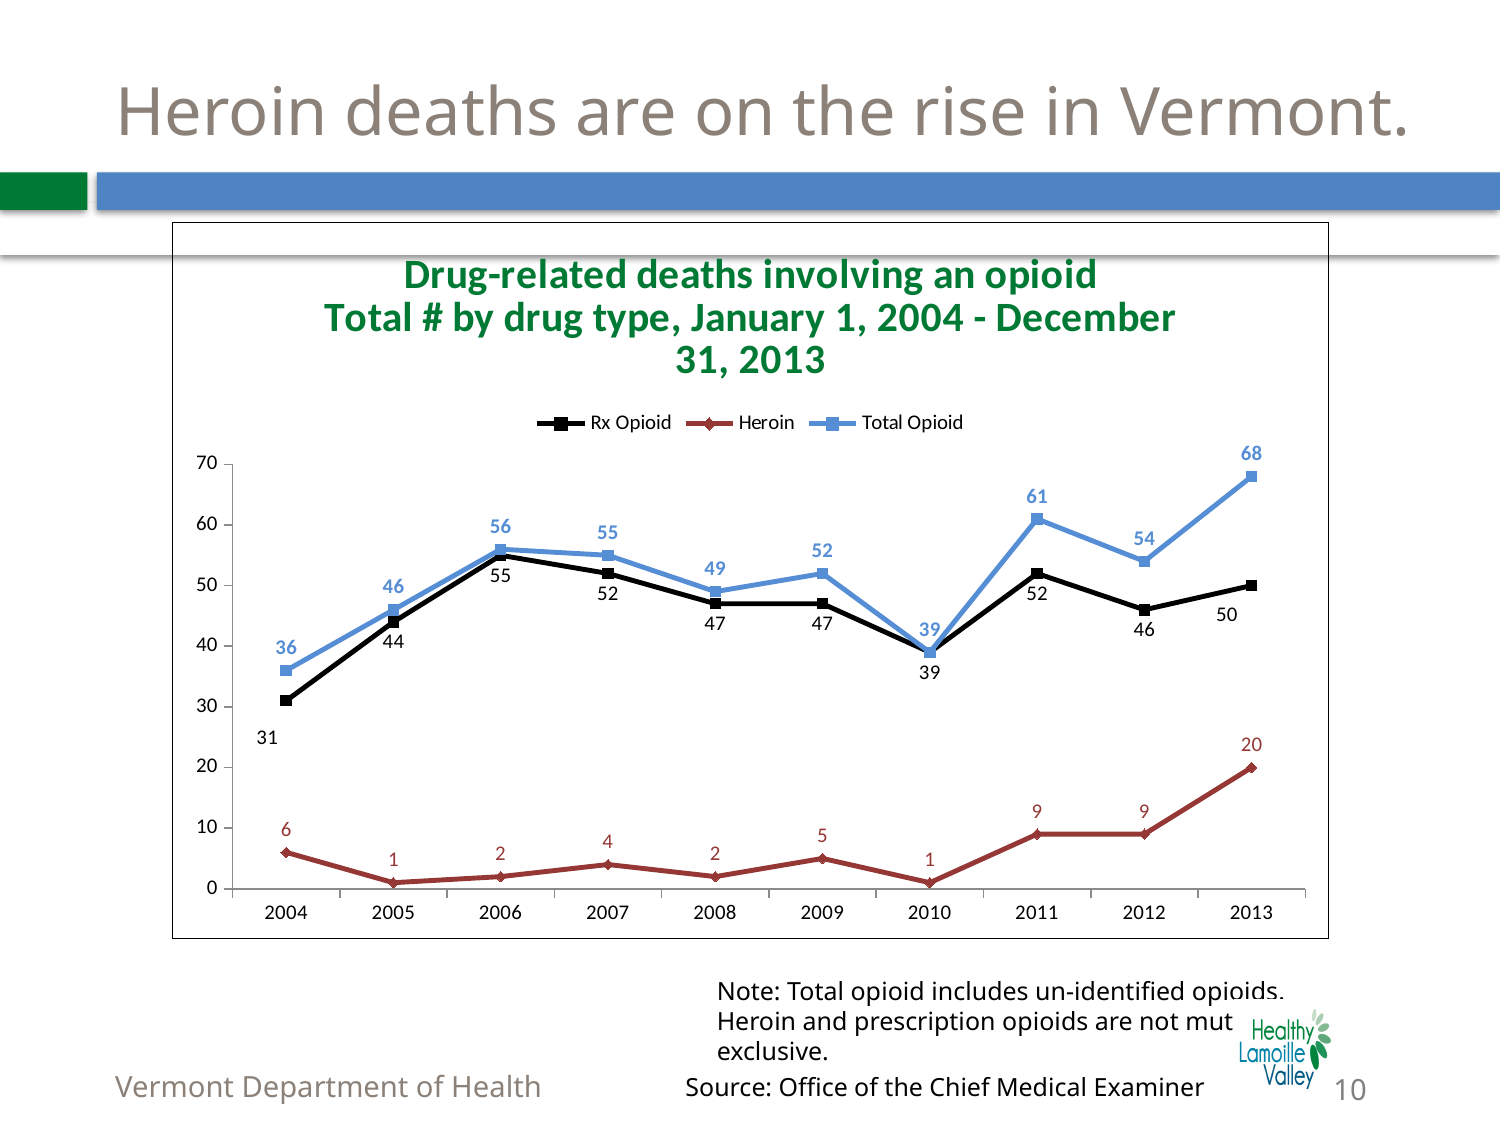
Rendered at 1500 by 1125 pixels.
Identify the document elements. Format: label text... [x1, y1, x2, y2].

picture [1234, 999, 1335, 1099]
chart [172, 222, 1329, 939]
footer Vermont Department of Health [100, 1055, 990, 1116]
title Heroin deaths are on the rise in Vermont. [100, 27, 1486, 191]
text_box Source: Office of the Chief Medical Examiner [670, 1064, 1221, 1109]
text_box Note: Total opioid includes un-identified opioids. Heroin and prescription opioids are not mutually exclusive. [702, 968, 1329, 1073]
